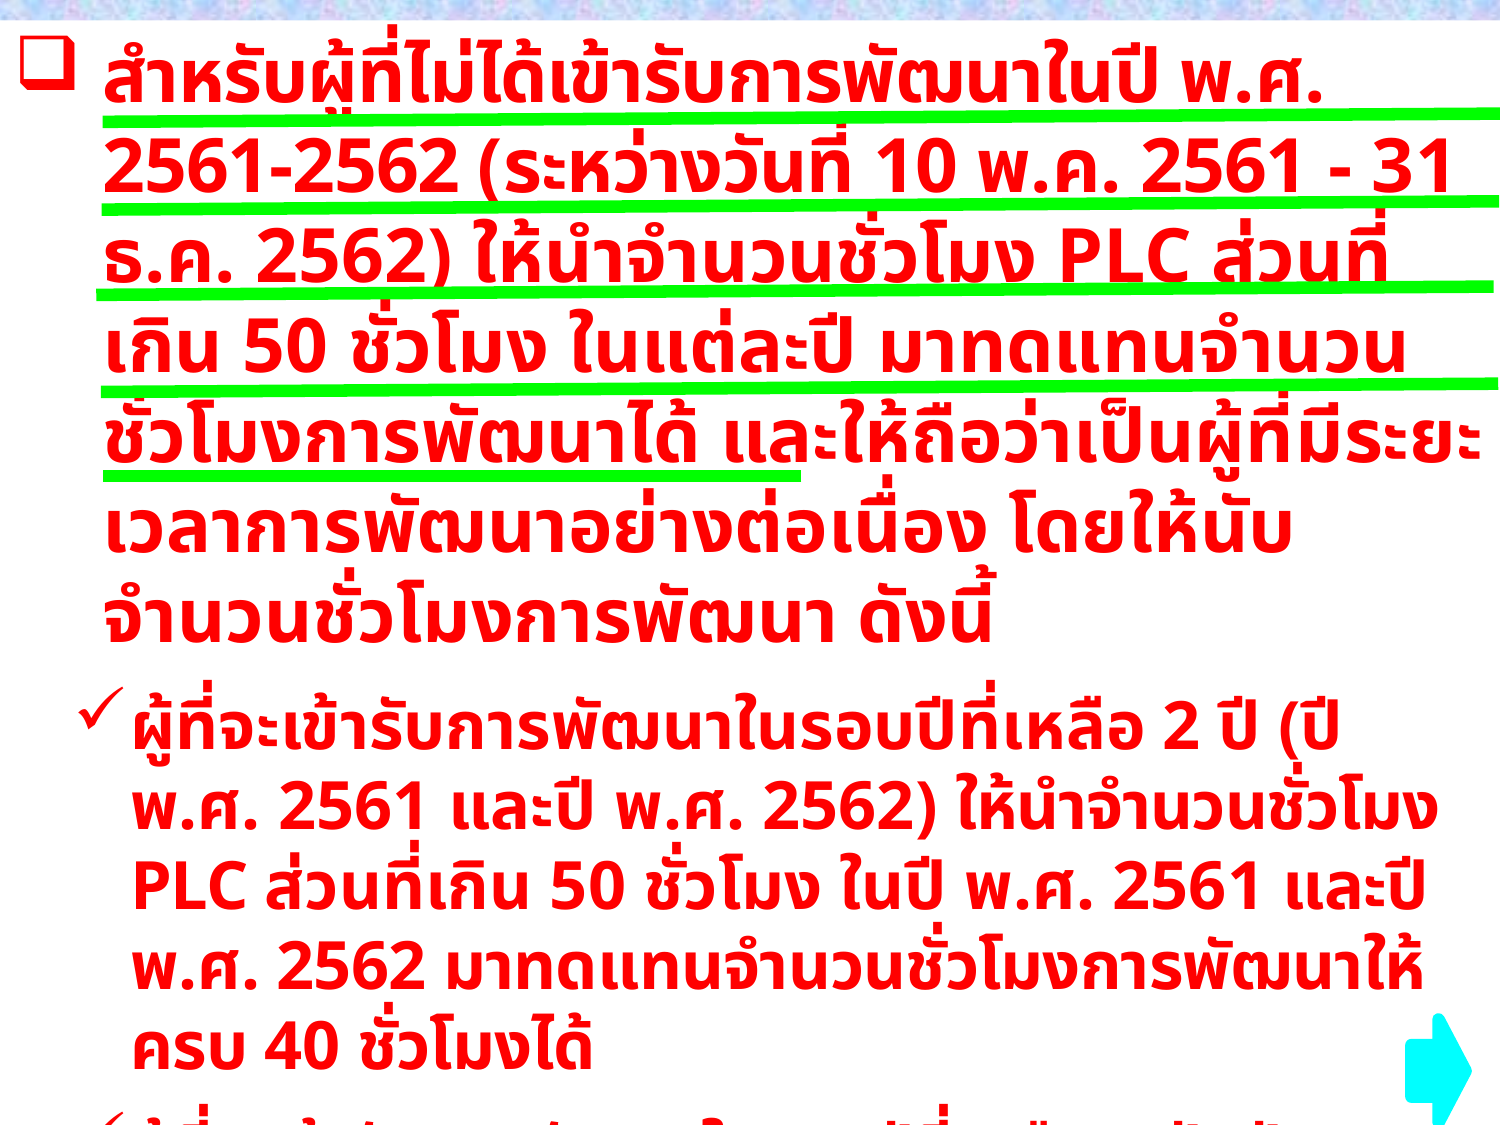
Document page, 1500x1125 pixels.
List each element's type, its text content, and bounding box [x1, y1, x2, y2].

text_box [100, 383, 1499, 393]
picture [0, 0, 1500, 20]
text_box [101, 200, 1500, 210]
text_box สำหรับผู้ที่ไม่ได้เข้ารับการพัฒนาในปี พ.ศ. 2561-2562 (ระหว่างวันที่ 10 พ.ค. 2561 - 31 ธ.ค. 2562) ให้นำจำนวนชั่วโมง PLC ส่วนที่เกิน 50 ชั่วโมง ในแต่ละปี มาทดแทนจำนวนชั่วโมงการพัฒนาได้ และให้ถือว่าเป็นผู้ที่มีระยะเวลาการพัฒนาอย่างต่อเนื่อง โดยให้นับจำนวนชั่วโมงการพัฒนา ดังนี้ ผู้ที่จะเข้ารับการพัฒนาในรอบปีที่เหลือ 2 ปี (ปี พ.ศ. 2561 และปี พ.ศ. 2562) ให้นำจำนวนชั่วโมง PLC ส่วนที่เกิน 50 ชั่วโมง ในปี พ.ศ. 2561 และปี พ.ศ. 2562 มาทดแทนจำนวนชั่วโมงการพัฒนาให้ครบ 40 ชั่วโมงได้ ผู้ที่จะเข้ารับการพัฒนาในรอบปีที่เหลือ 1 ปี (ปี พ.ศ. 2561 และปี พ.ศ. 2562 แล้วแต่กรณี) ให้นำจำนวนชั่วโมง PLC ส่วนที่เกิน 50 ชั่วโมง ในปี พ.ศ. 2561 และปี พ.ศ. 2562 แล้วแต่กรณี มาทดแทนจำนวนชั่วโมงการพัฒนาให้ครบ 20 ชั่วโมงได้ [0, 20, 1500, 1125]
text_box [102, 113, 1500, 123]
text_box [1411, 1019, 1466, 1123]
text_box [95, 286, 1494, 296]
